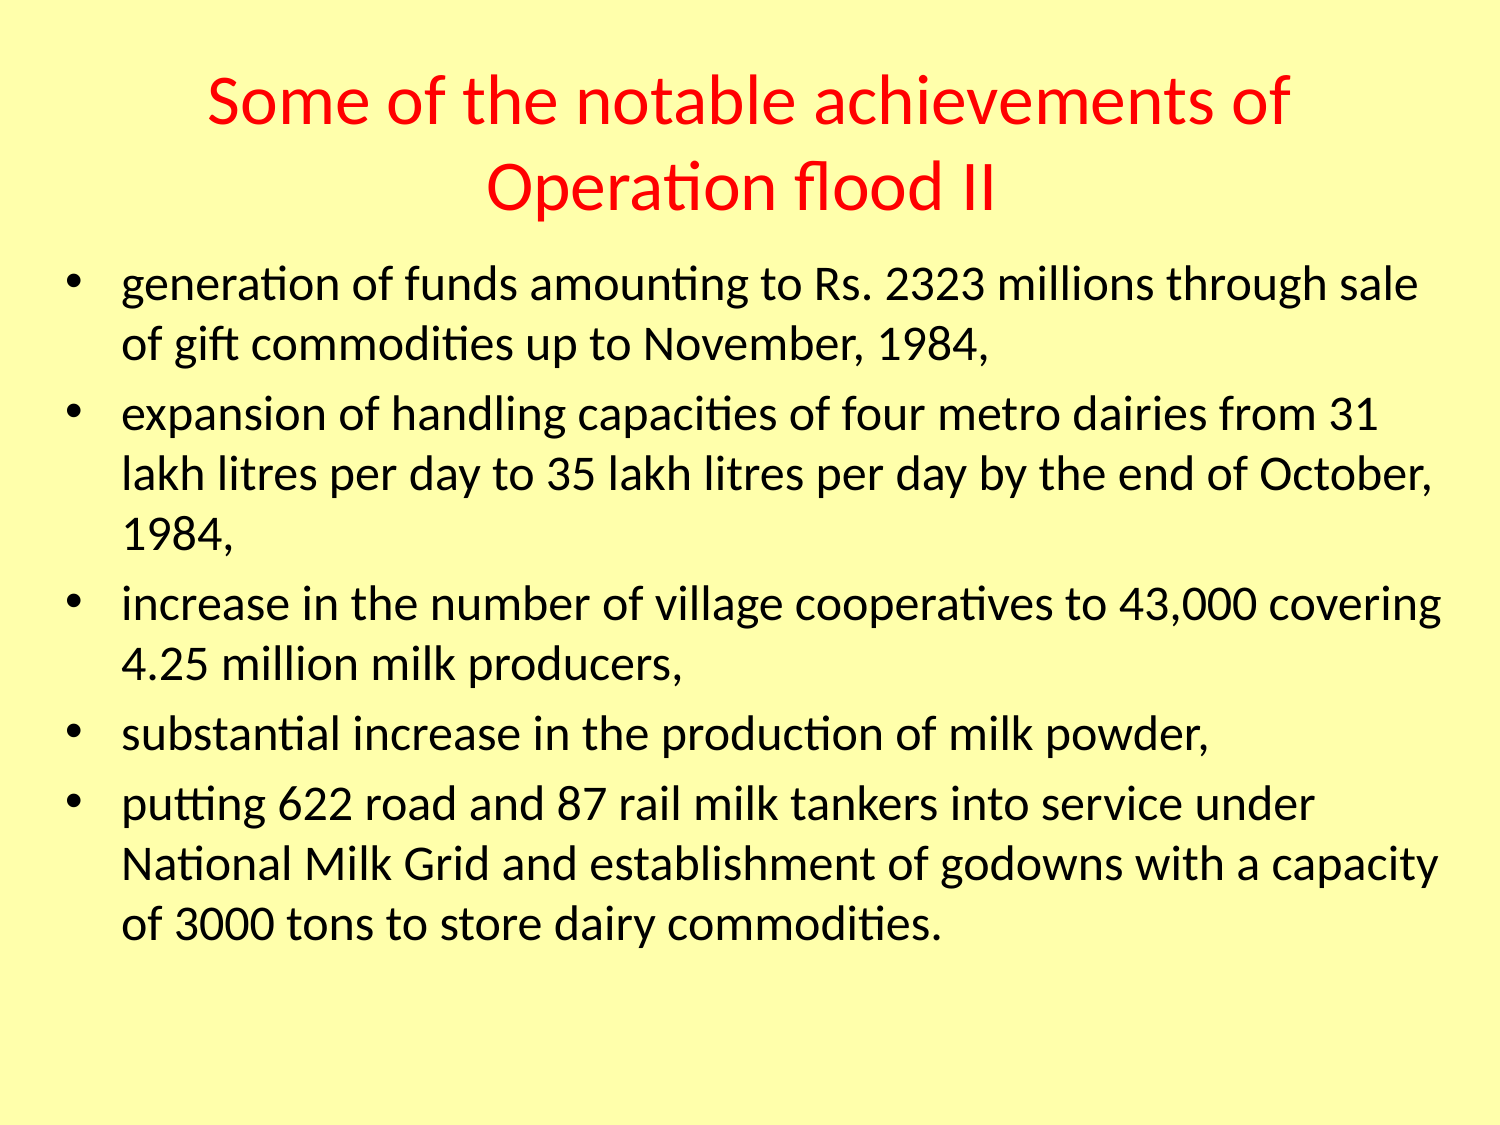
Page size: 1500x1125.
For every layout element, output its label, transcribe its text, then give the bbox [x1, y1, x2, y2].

list generation of funds amounting to Rs. 2323 millions through sale of gift commodities up to November, 1984, expansion of handling capacities of four metro dairies from 31 lakh litres per day to 35 lakh litres per day by the end of October, 1984, increase in the number of village cooperatives to 43,000 covering 4.25 million milk producers, substantial increase in the production of milk powder, putting 622 road and 87 rail milk tankers into service under National Milk Grid and establishment of godowns with a capacity of 3000 tons to store dairy commodities. [50, 243, 1475, 986]
title Some of the notable achievements of Operation flood II [75, 45, 1425, 233]
